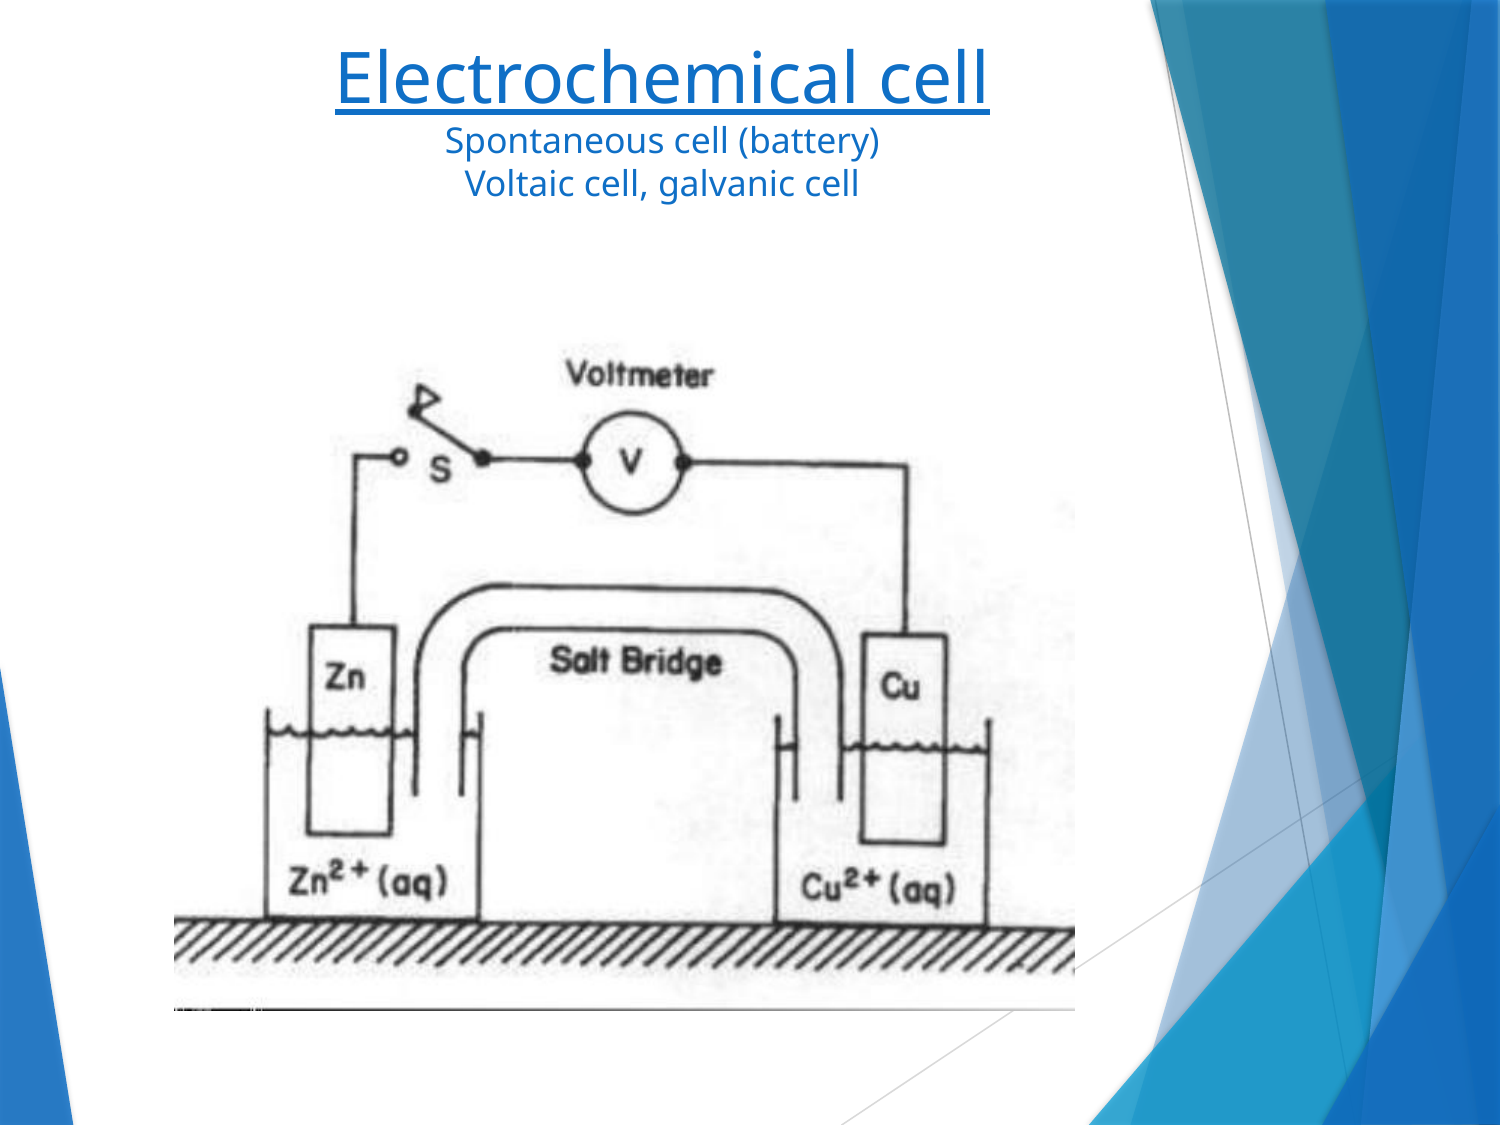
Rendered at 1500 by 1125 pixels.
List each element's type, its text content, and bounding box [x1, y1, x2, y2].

title Electrochemical cell Spontaneous cell (battery) Voltaic cell, galvanic cell [62, 24, 1263, 213]
picture [174, 324, 1076, 1011]
